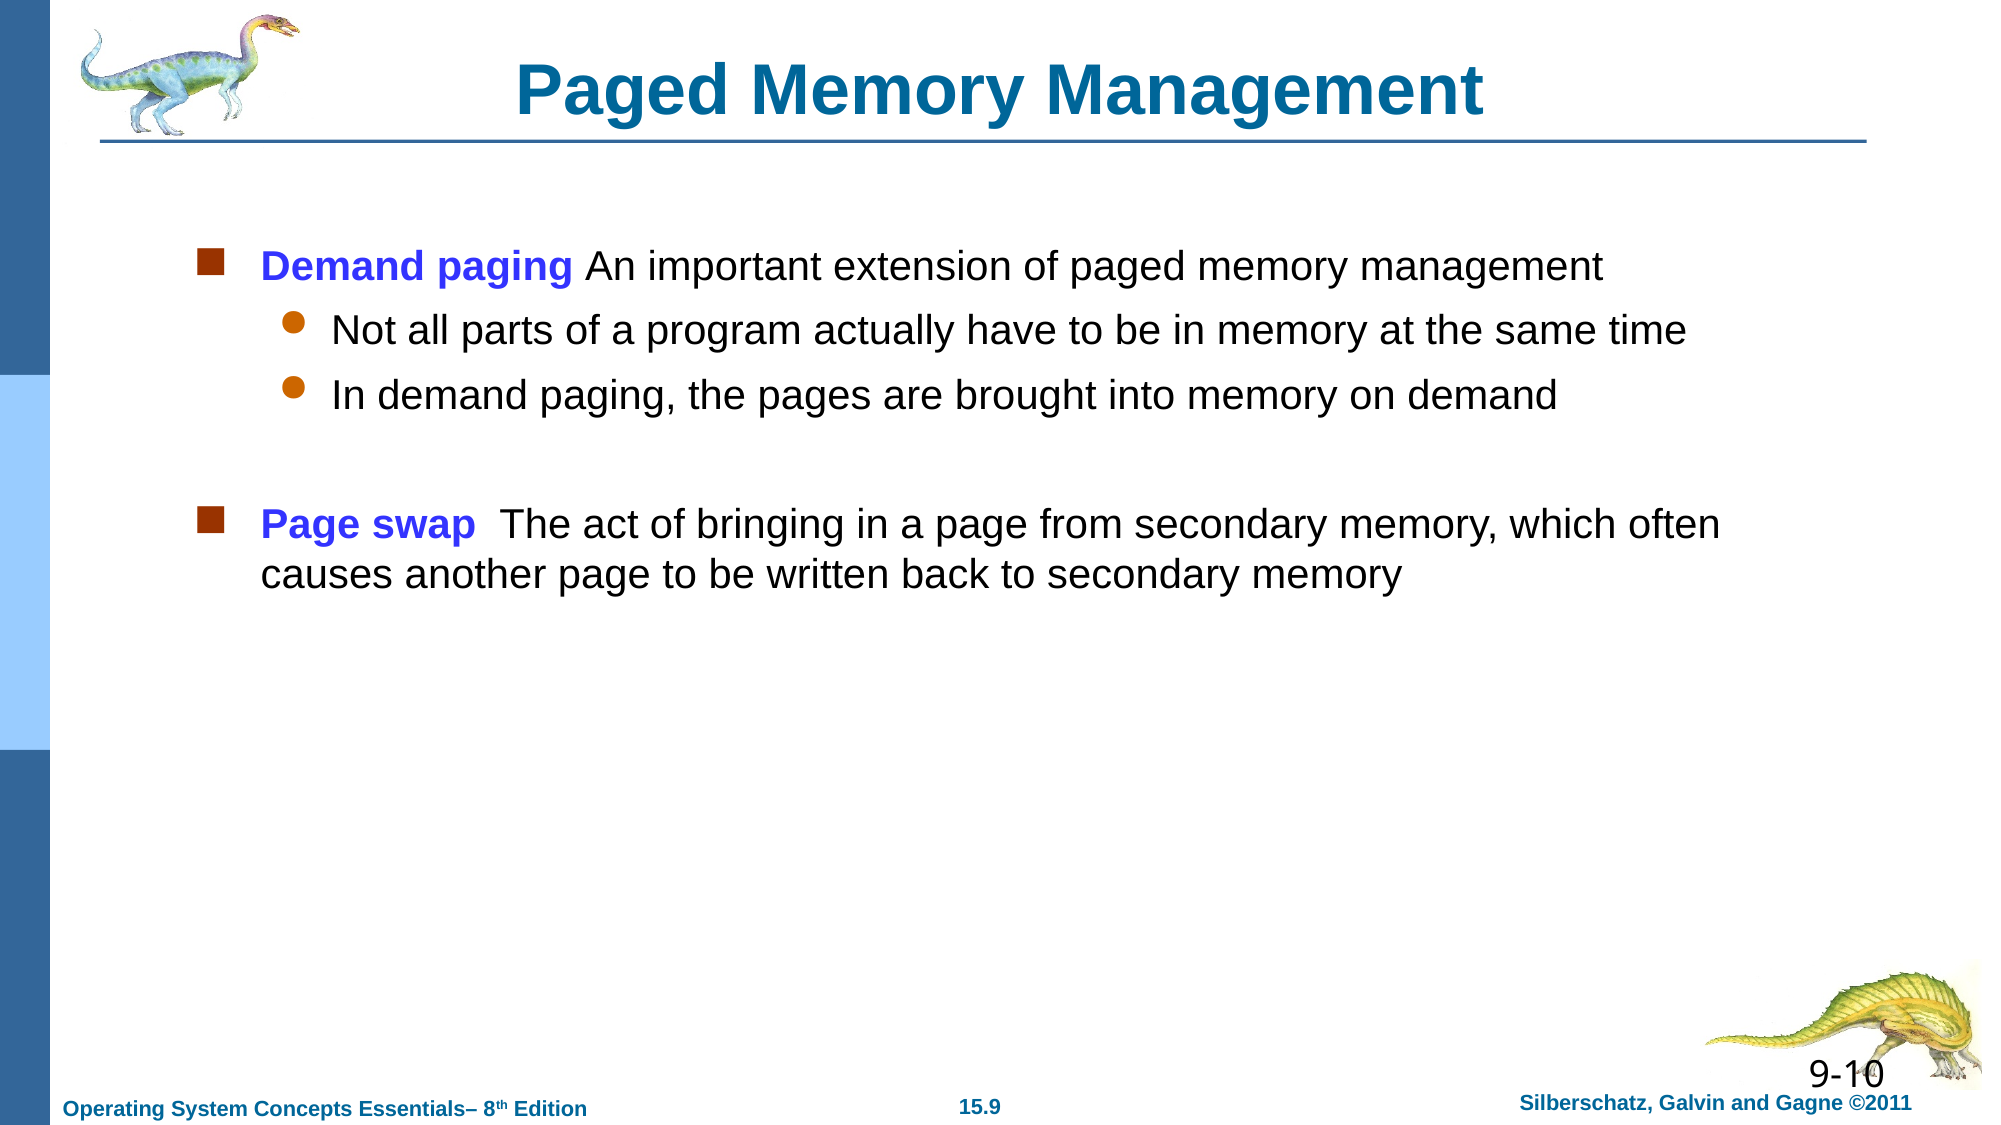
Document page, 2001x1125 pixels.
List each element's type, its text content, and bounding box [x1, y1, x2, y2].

picture [1700, 959, 1982, 1090]
slide_number 10-9 [1433, 1042, 1900, 1103]
title Paged Memory Management [99, 45, 1900, 141]
picture [62, 0, 324, 149]
list Demand paging An important extension of paged memory management Not all parts of a program actually have to be in memory at the same time In demand paging, the pages are brought into memory on demand Page swap The act of bringing in a page from secondary memory, which often causes another page to be written back to secondary memory [179, 227, 1882, 971]
